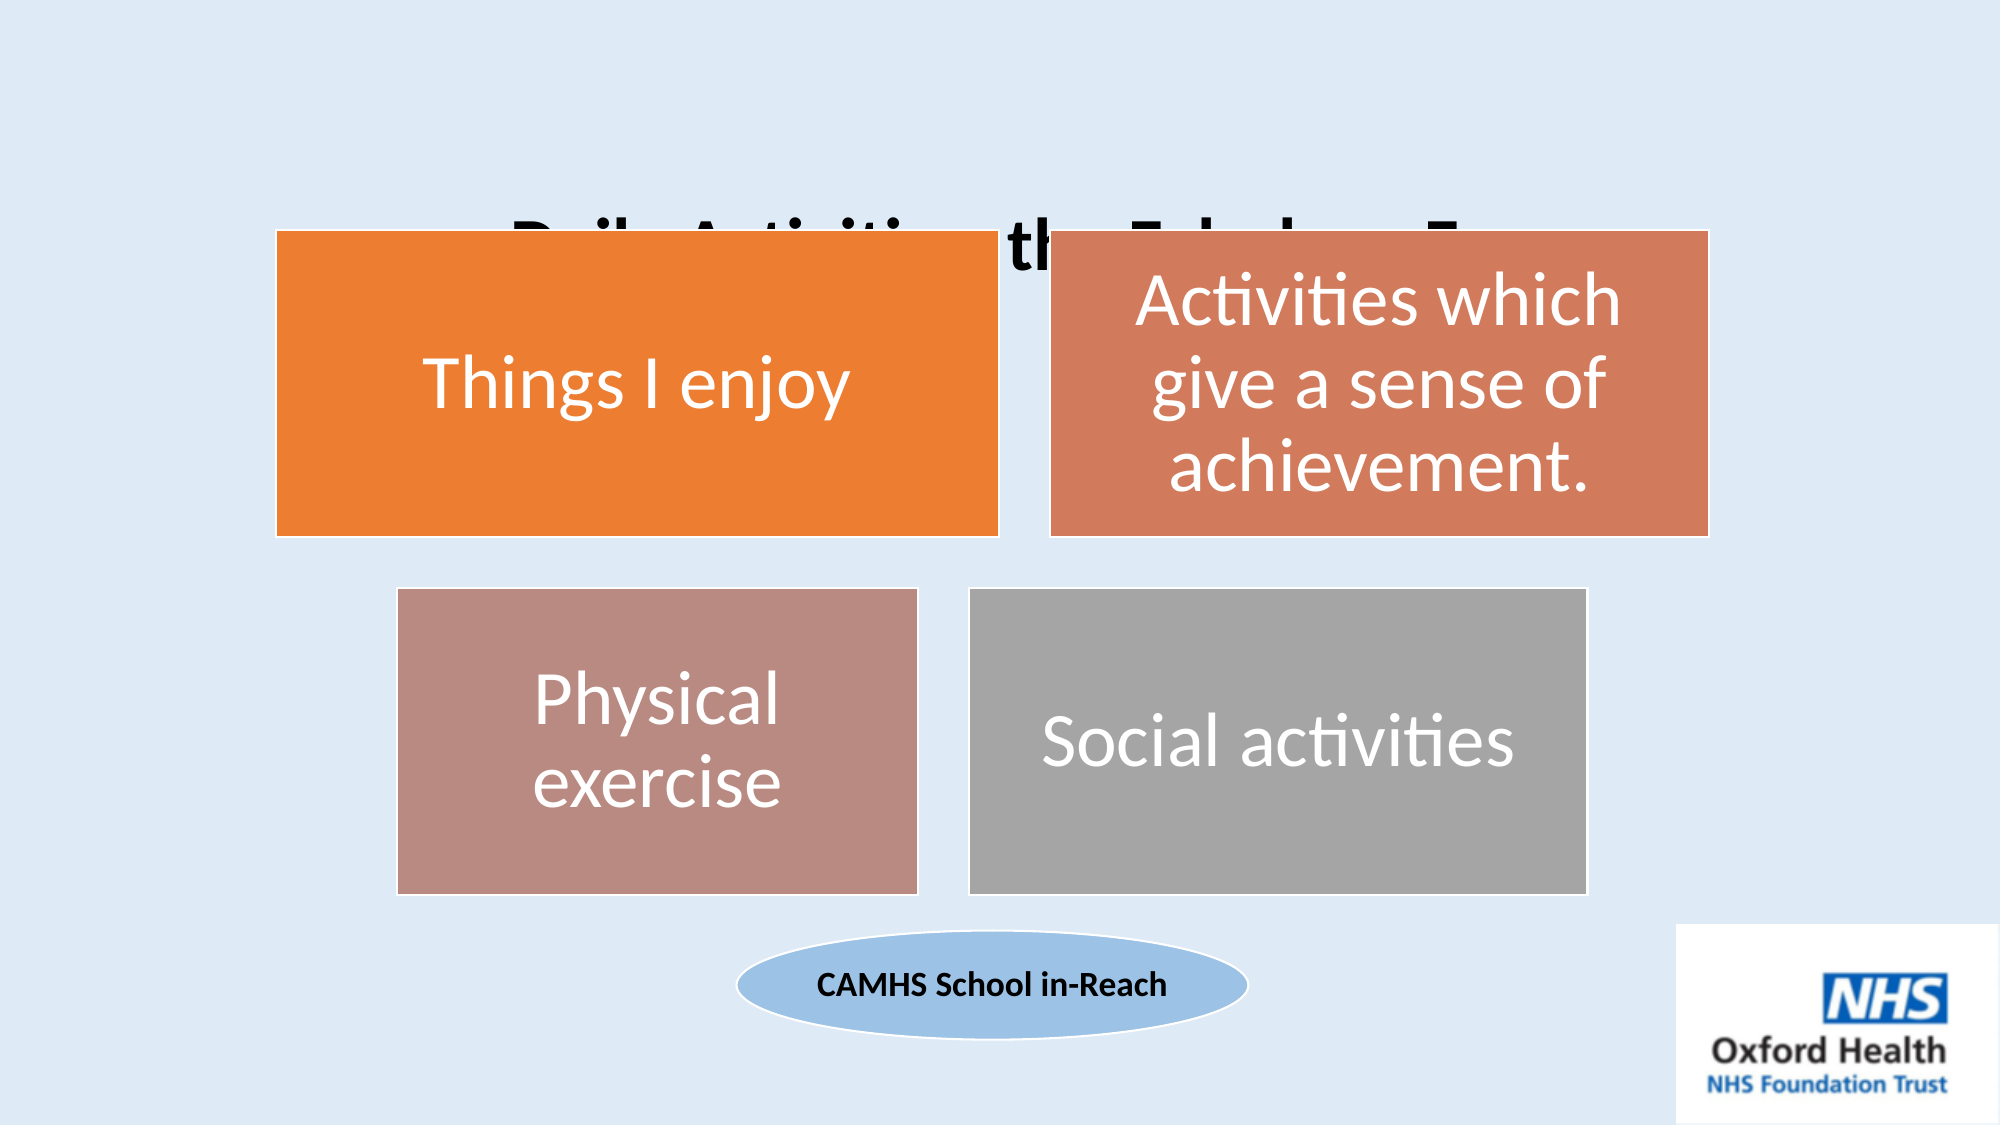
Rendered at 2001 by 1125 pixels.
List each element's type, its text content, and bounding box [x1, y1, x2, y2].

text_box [0, 930, 1676, 1040]
picture [1676, 924, 2000, 1125]
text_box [222, 230, 1763, 895]
title Daily Activities: the Fabulous Four [288, 173, 1789, 513]
